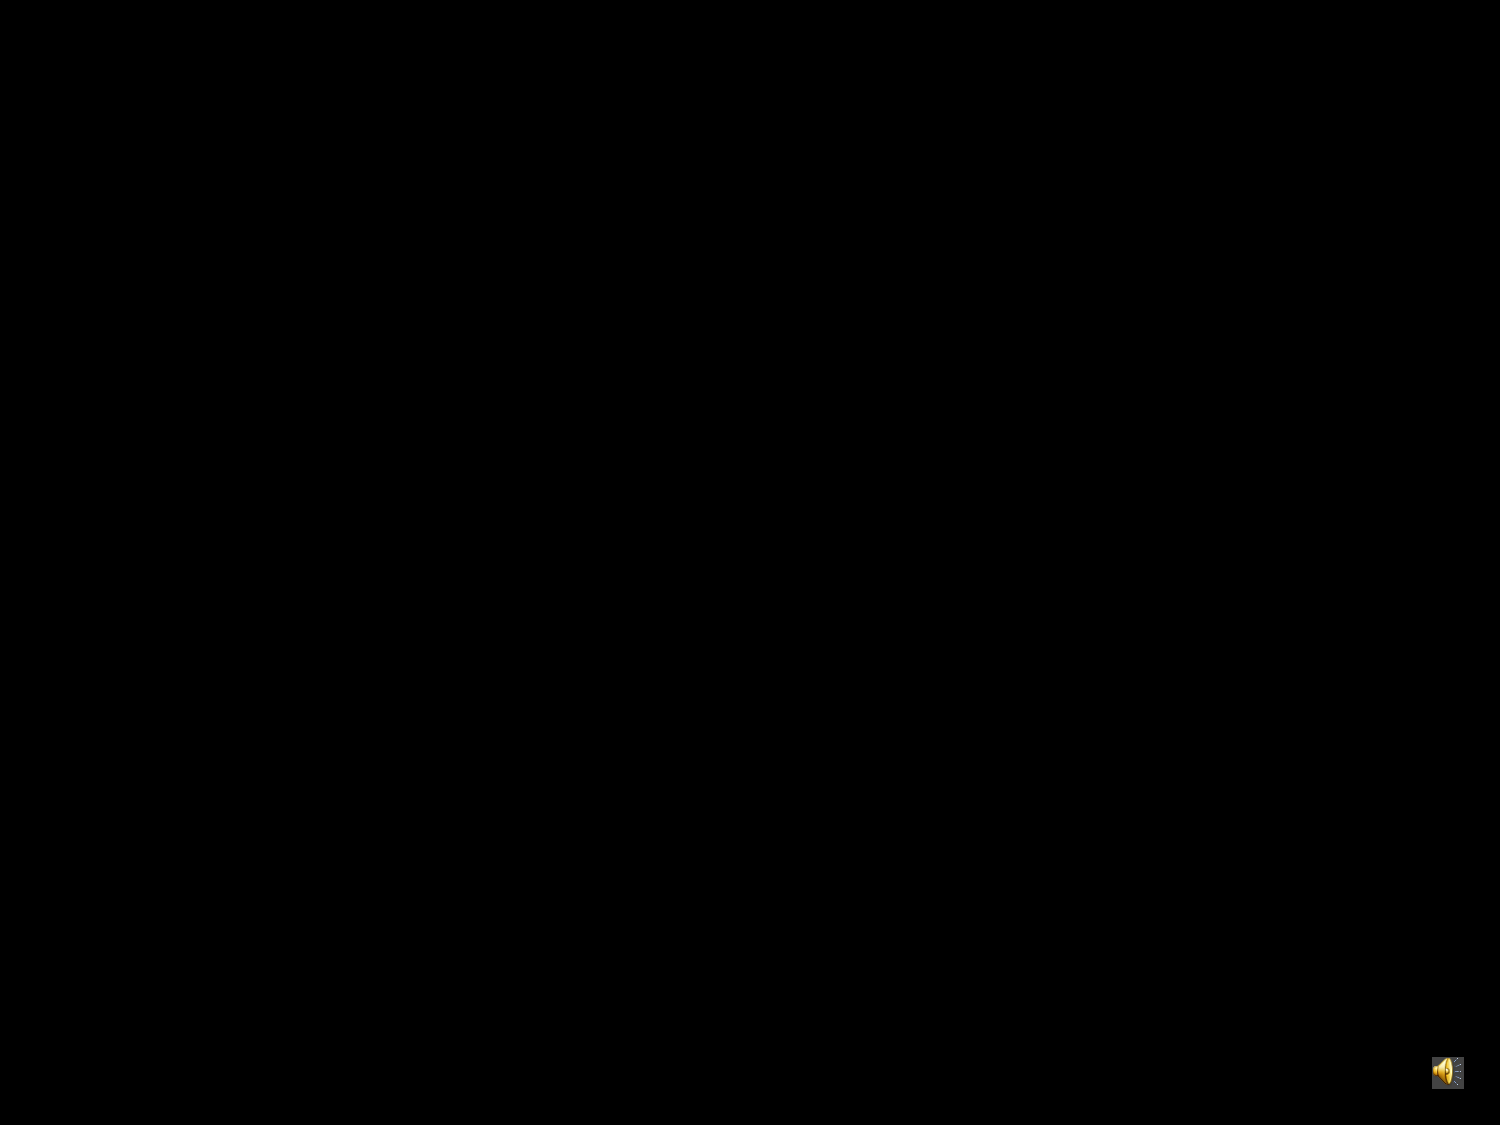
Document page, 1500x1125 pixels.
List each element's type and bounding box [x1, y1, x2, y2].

picture [1430, 1055, 1465, 1090]
